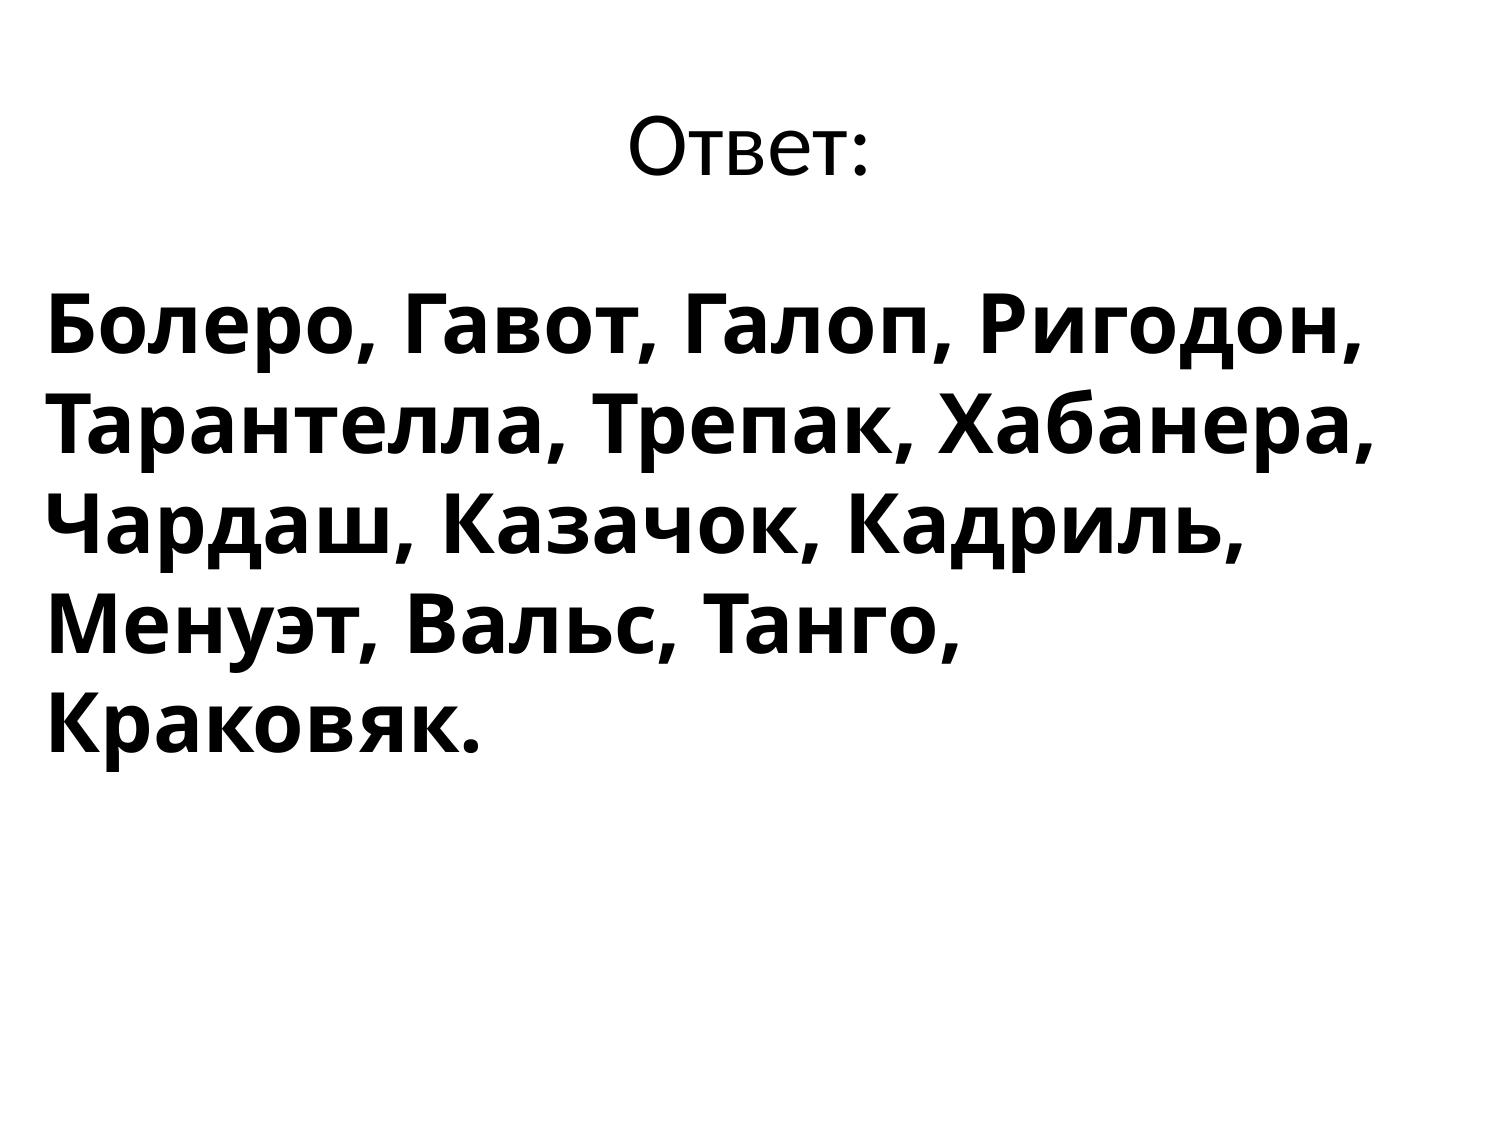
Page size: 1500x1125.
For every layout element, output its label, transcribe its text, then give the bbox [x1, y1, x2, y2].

list Болеро, Гавот, Галоп, Ригодон, Тарантелла, Трепак, Хабанера, Чардаш, Казачок, Кадриль, Менуэт, Вальс, Танго, Краковяк. [29, 262, 1425, 1005]
title Ответ: [75, 45, 1425, 233]
